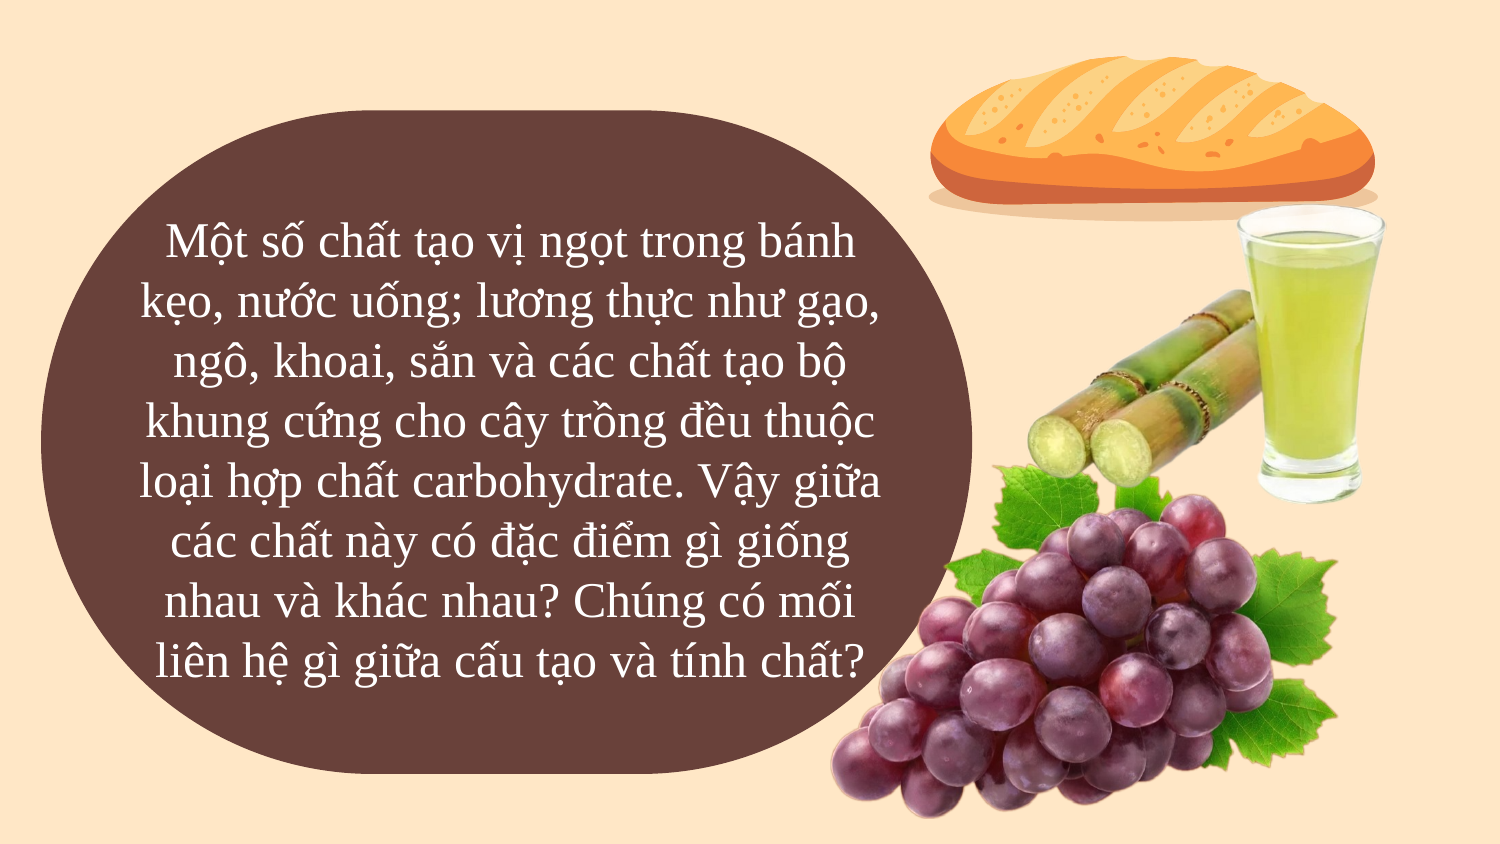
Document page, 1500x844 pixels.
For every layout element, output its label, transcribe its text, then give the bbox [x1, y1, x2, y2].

text_box [913, 312, 970, 397]
text_box Một số chất tạo vị ngọt trong bánh kẹo, nước uống; lương thực như gạo, ngô, khoai, sắn và các chất tạo bộ khung cứng cho cây trồng đều thuộc loại hợp chất carbohydrate. Vậy giữa các chất này có đặc điểm gì giống nhau và khác nhau? Chúng có mối liên hệ gì giữa cấu tạo và tính chất? [109, 192, 913, 678]
text_box [41, 240, 109, 644]
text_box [908, 0, 1386, 304]
picture [756, 145, 1414, 844]
text_box [154, 110, 859, 192]
text_box [139, 678, 751, 774]
